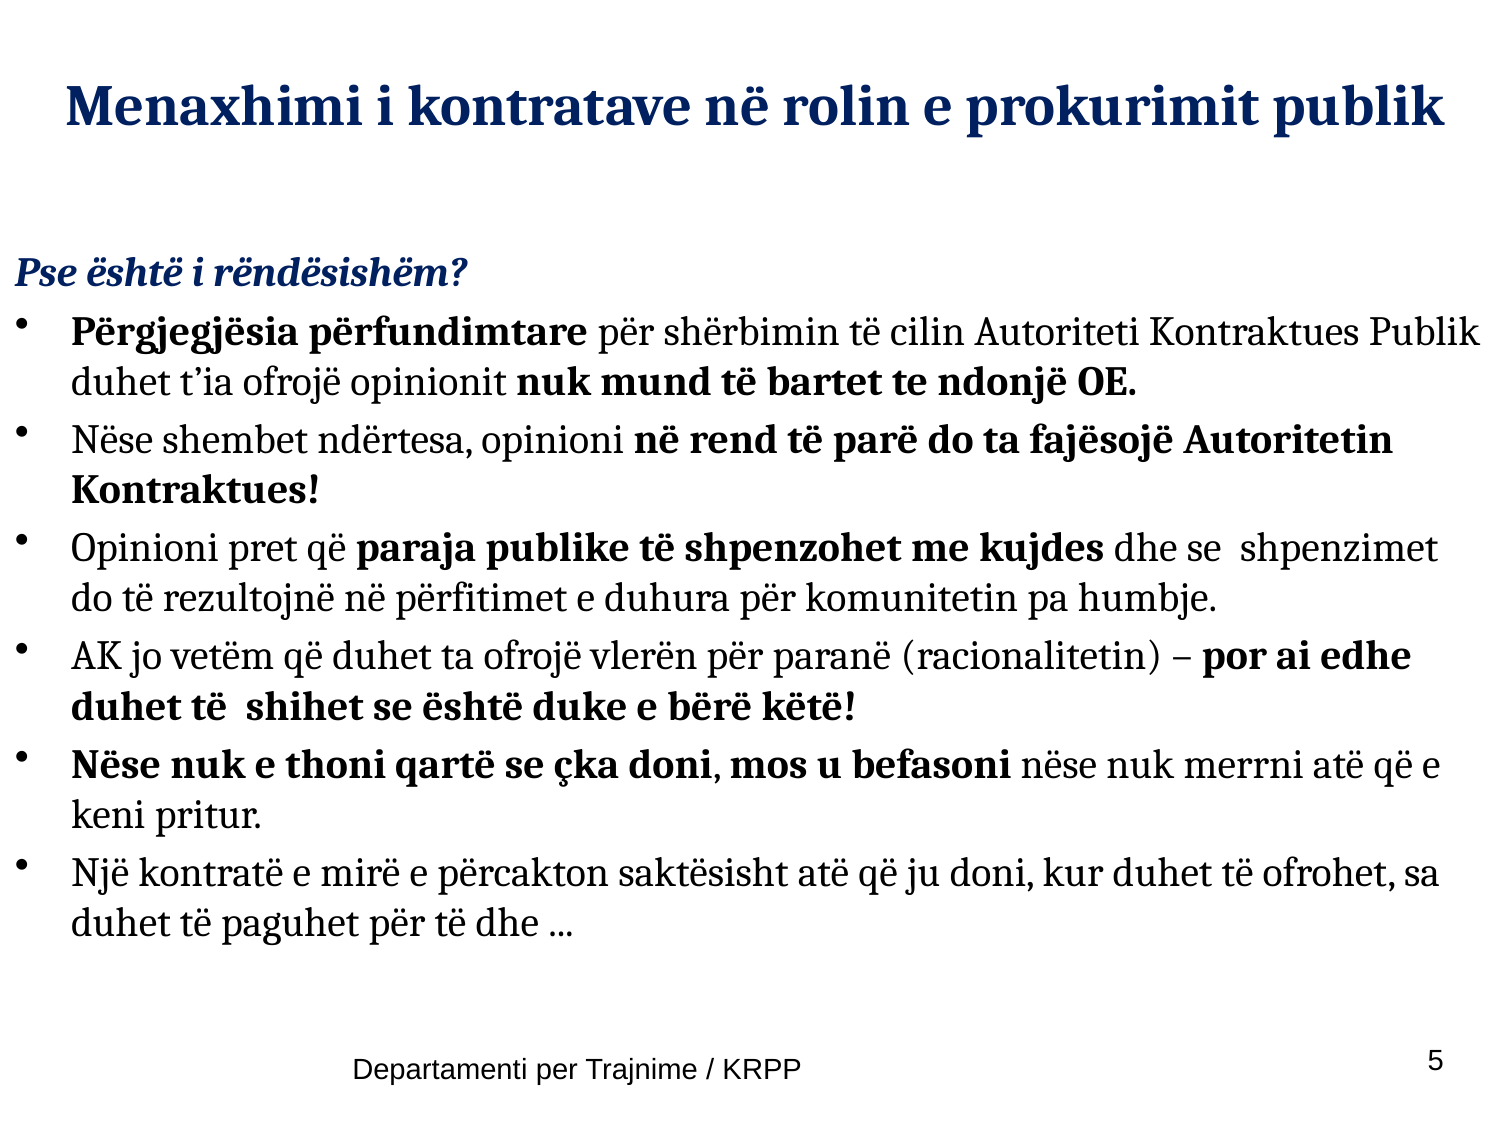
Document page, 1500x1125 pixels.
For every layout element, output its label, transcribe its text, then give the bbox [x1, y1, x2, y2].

list Pse është i rëndësishëm? Përgjegjësia përfundimtare për shërbimin të cilin Autoriteti Kontraktues Publik duhet t’ia ofrojë opinionit nuk mund të bartet te ndonjë OE. Nëse shembet ndërtesa, opinioni në rend të parë do ta fajësojë Autoritetin Kontraktues! Opinioni pret që paraja publike të shpenzohet me kujdes dhe se shpenzimet do të rezultojnë në përfitimet e duhura për komunitetin pa humbje. AK jo vetëm që duhet ta ofrojë vlerën për paranë (racionalitetin) – por ai edhe duhet të shihet se është duke e bërë këtë! Nëse nuk e thoni qartë se çka doni, mos u befasoni nëse nuk merrni atë që e keni pritur. Një kontratë e mirë e përcakton saktësisht atë që ju doni, kur duhet të ofrohet, sa duhet të paguhet për të dhe ... [0, 237, 1500, 1043]
slide_number 5 [1413, 1034, 1488, 1113]
title Menaxhimi i kontratave në rolin e prokurimit publik [0, 0, 1500, 150]
footer Departamenti per Trajnime / KRPP [337, 1042, 988, 1103]
